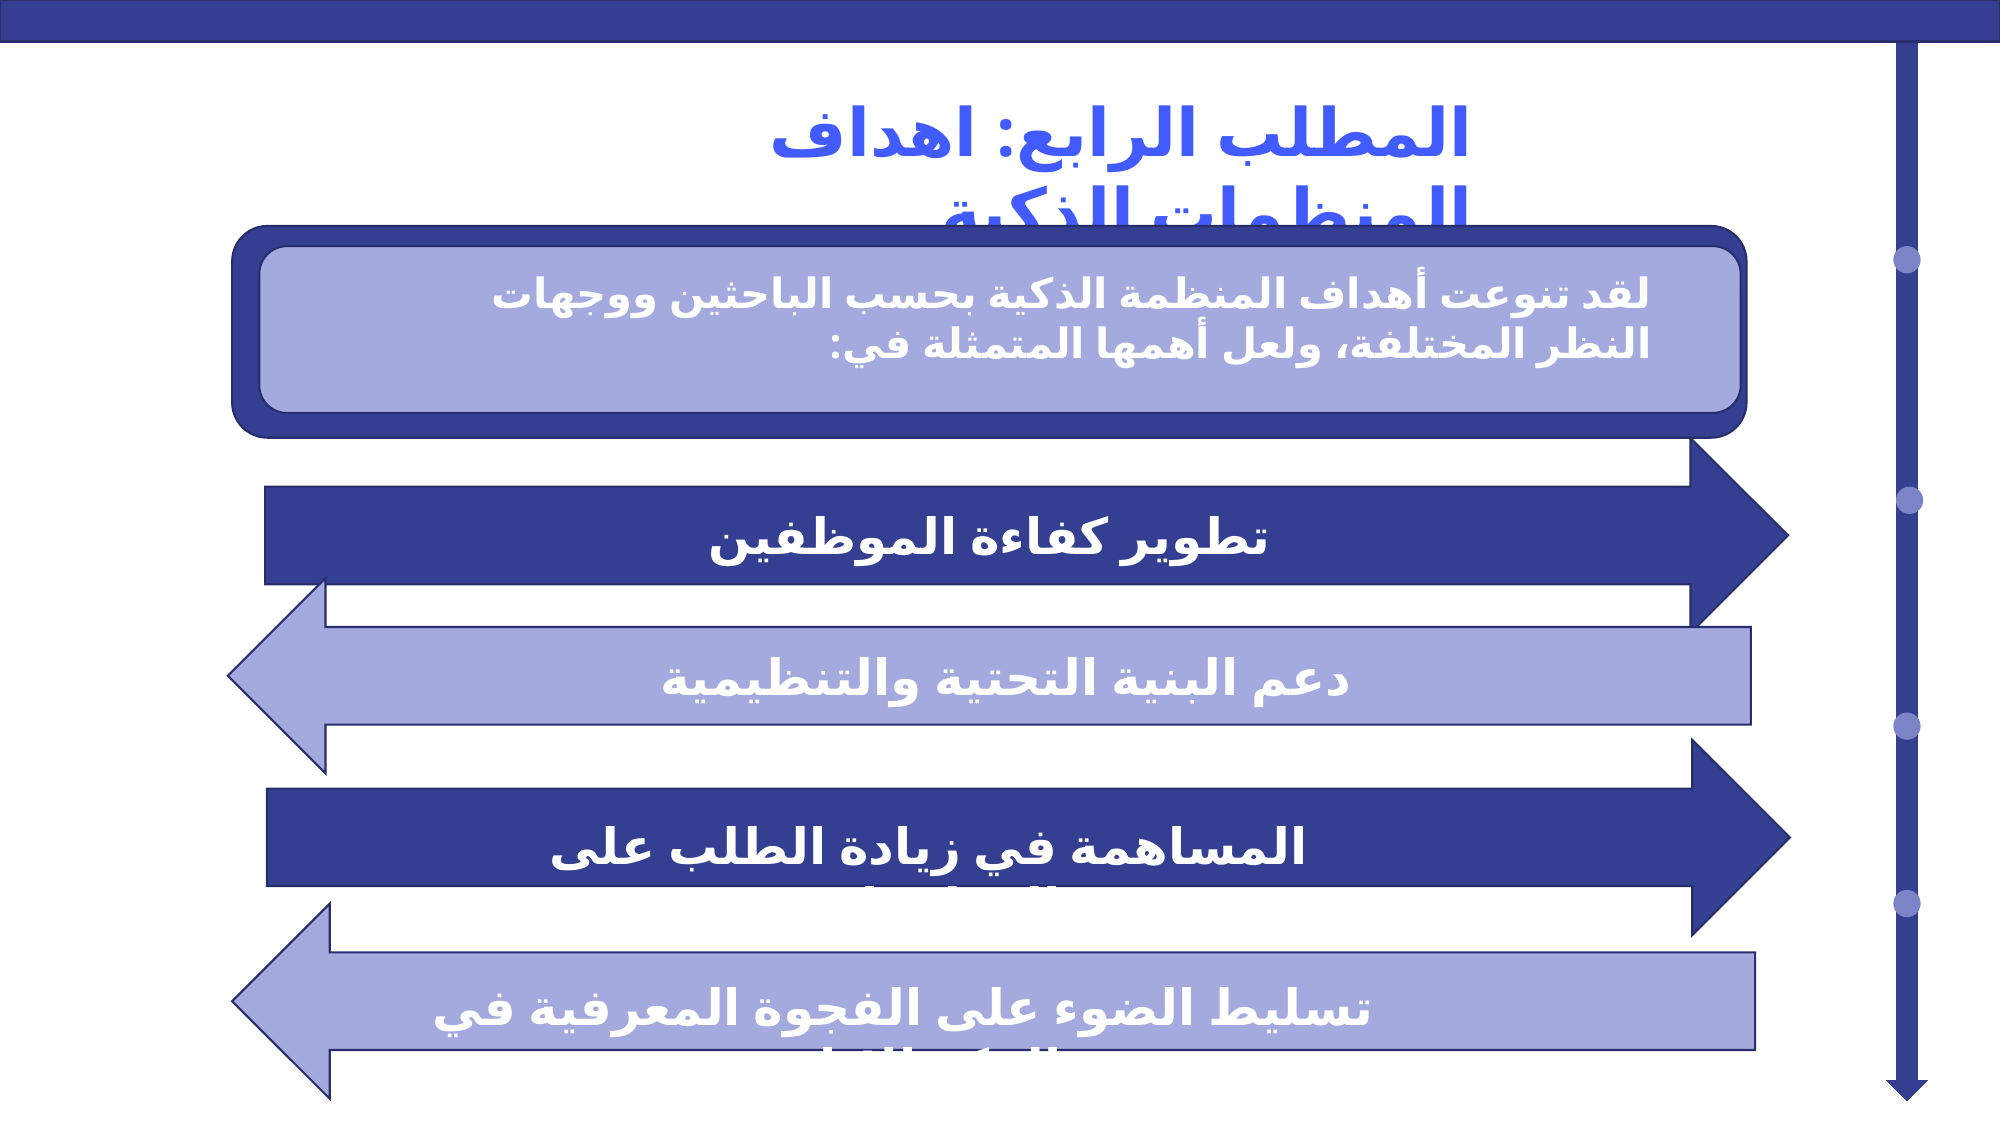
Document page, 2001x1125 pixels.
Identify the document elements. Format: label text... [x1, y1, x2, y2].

text_box [1895, 735, 1919, 895]
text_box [720, 437, 879, 487]
text_box دعم البنية التحتية والتنظيمية [501, 637, 1511, 713]
text_box تطوير كفاءة الموظفين [334, 497, 1644, 573]
text_box [0, 0, 2000, 43]
text_box لقد تنوعت أهداف المنظمة الذكية بحسب الباحثين ووجهات النظر المختلفة، ولعل أهمها المتمثلة في: [390, 259, 1667, 375]
text_box [1884, 912, 1930, 1102]
text_box [231, 224, 1748, 439]
text_box المساهمة في زيادة الطلب على المعلومات [478, 807, 1379, 942]
text_box [1895, 486, 1924, 514]
text_box [226, 575, 1752, 776]
text_box [1893, 246, 1921, 274]
text_box [264, 435, 1790, 625]
text_box [230, 901, 1757, 1102]
text_box تسليط الضوء على الفجوة المعرفية في الفكر الاداري [369, 967, 1437, 1103]
text_box [1893, 712, 1921, 740]
text_box [258, 245, 1742, 415]
text_box [265, 737, 1792, 938]
text_box [1895, 43, 1919, 251]
text_box [1893, 889, 1921, 918]
text_box [1895, 501, 1919, 718]
text_box [1895, 268, 1919, 499]
text_box المطلب الرابع: اهداف المنظمات الذكية [482, 82, 1488, 224]
